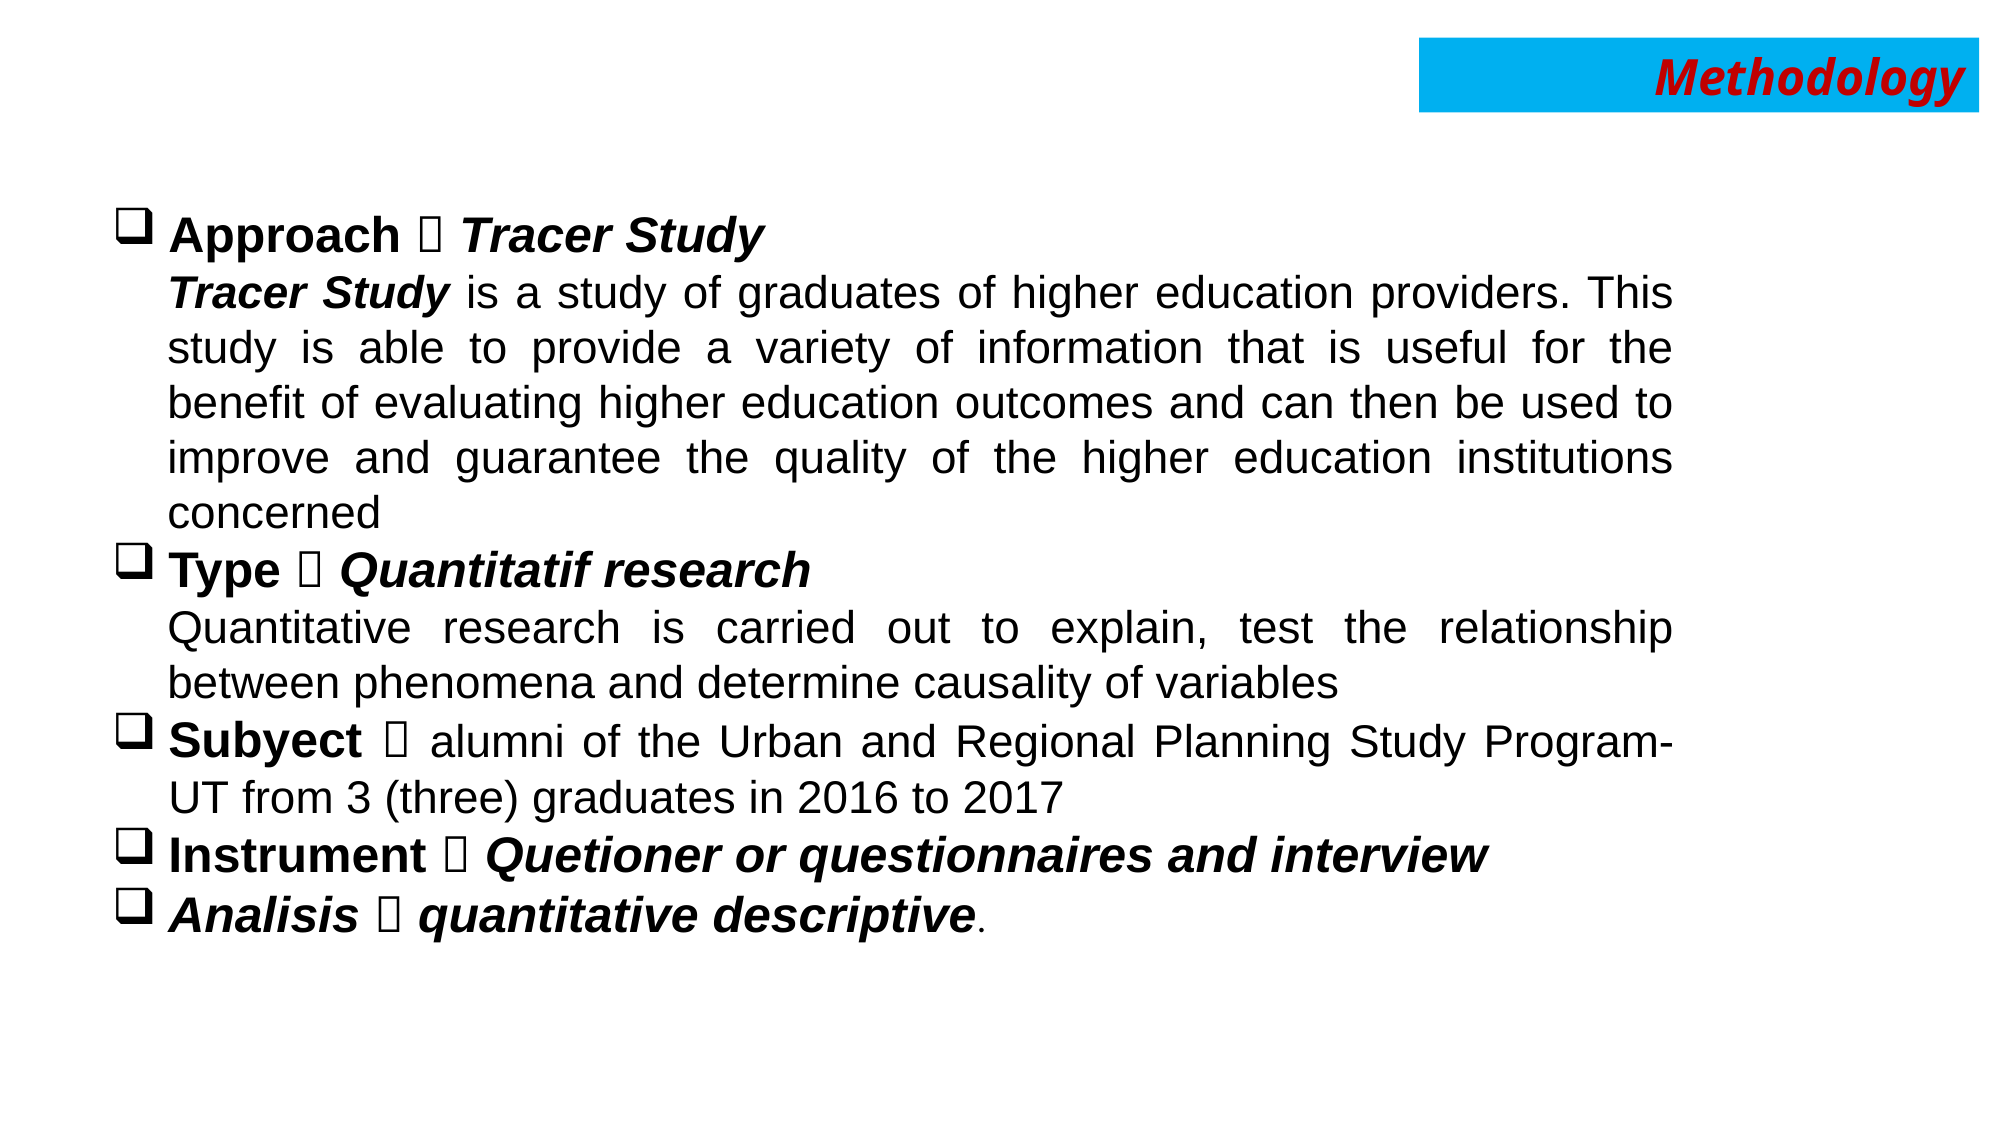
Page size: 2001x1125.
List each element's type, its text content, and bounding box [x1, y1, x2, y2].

text_box Methodology [1419, 37, 1980, 113]
text_box Approach  Tracer Study Tracer Study is a study of graduates of higher education providers. This study is able to provide a variety of information that is useful for the benefit of evaluating higher education outcomes and can then be used to improve and guarantee the quality of the higher education institutions concerned Type  Quantitatif research Quantitative research is carried out to explain, test the relationship between phenomena and determine causality of variables Subyect  alumni of the Urban and Regional Planning Study Program-UT from 3 (three) graduates in 2016 to 2017 Instrument  Quetioner or questionnaires and interview Analisis  quantitative descriptive. [97, 195, 1690, 951]
